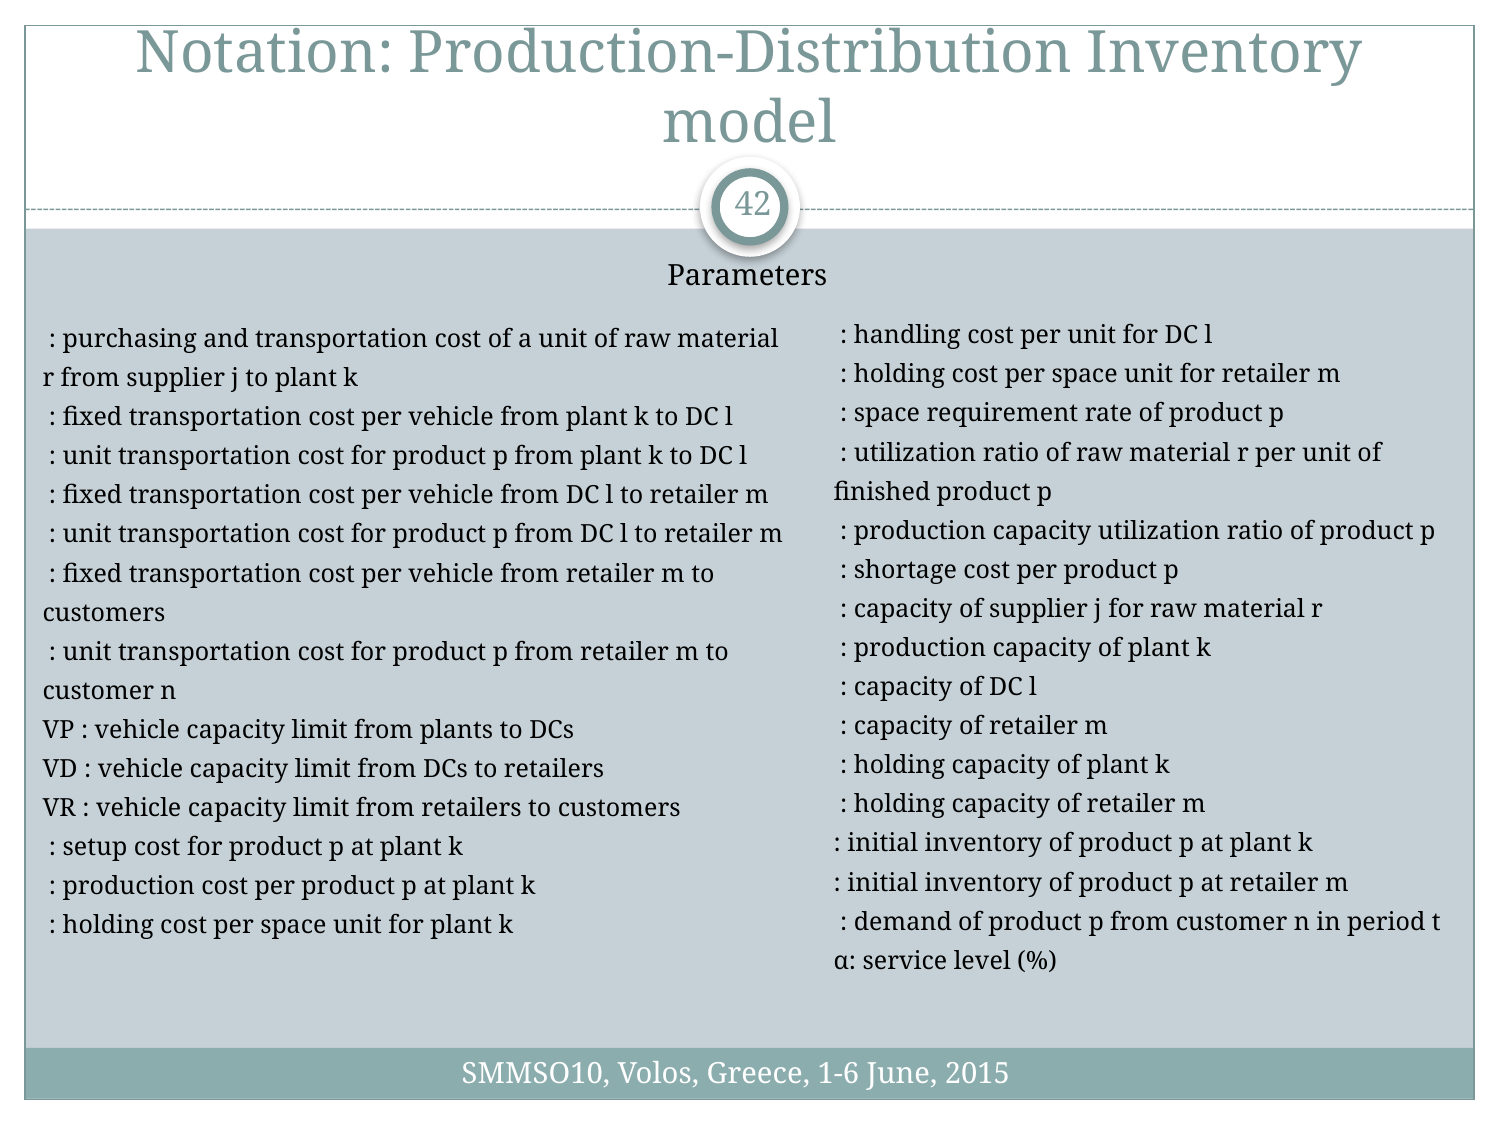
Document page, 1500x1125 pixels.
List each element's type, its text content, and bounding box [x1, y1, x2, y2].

footer SMMSO10, Volos, Greece, 1-6 June, 2015 [41, 1046, 1439, 1107]
slide_number 42 [715, 168, 791, 241]
text_box Parameters [652, 243, 851, 299]
title Notation: Production-Distribution Inventory model [49, 37, 1450, 162]
